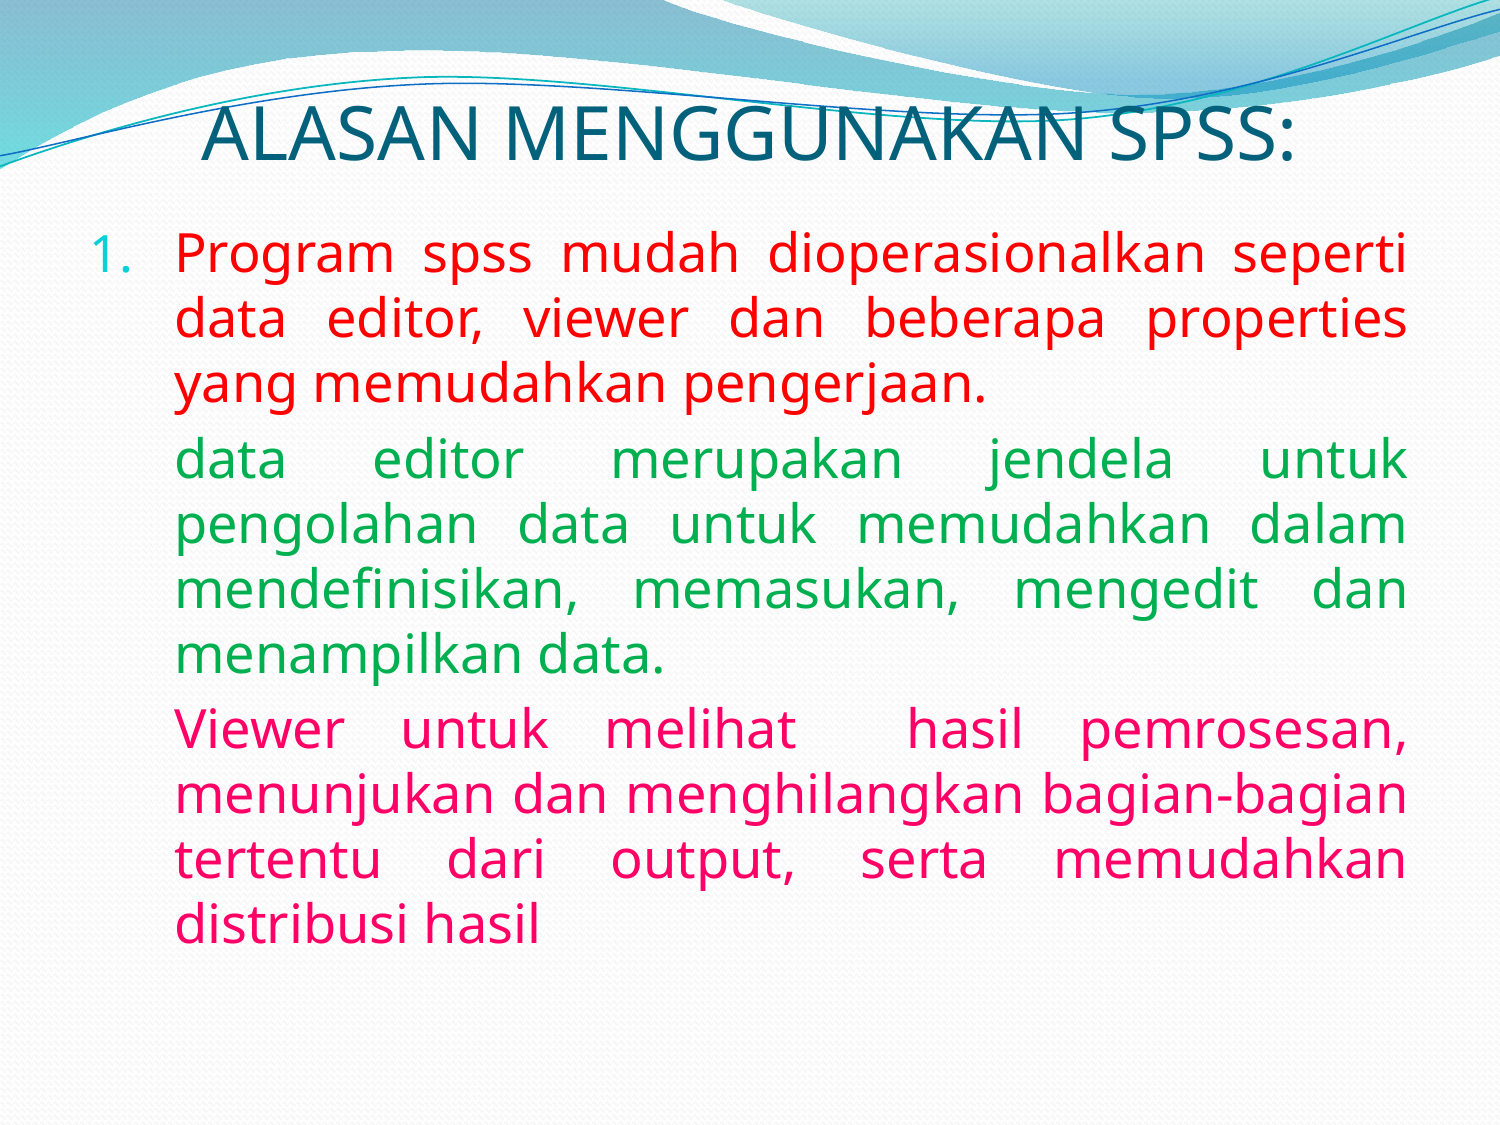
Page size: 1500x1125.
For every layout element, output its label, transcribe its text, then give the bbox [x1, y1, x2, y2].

title ALASAN MENGGUNAKAN SPSS: [75, 70, 1425, 176]
list Program spss mudah dioperasionalkan seperti data editor, viewer dan beberapa properties yang memudahkan pengerjaan. data editor merupakan jendela untuk pengolahan data untuk memudahkan dalam mendefinisikan, memasukan, mengedit dan menampilkan data. Viewer untuk melihat hasil pemrosesan, menunjukan dan menghilangkan bagian-bagian tertentu dari output, serta memudahkan distribusi hasil [75, 210, 1425, 1038]
